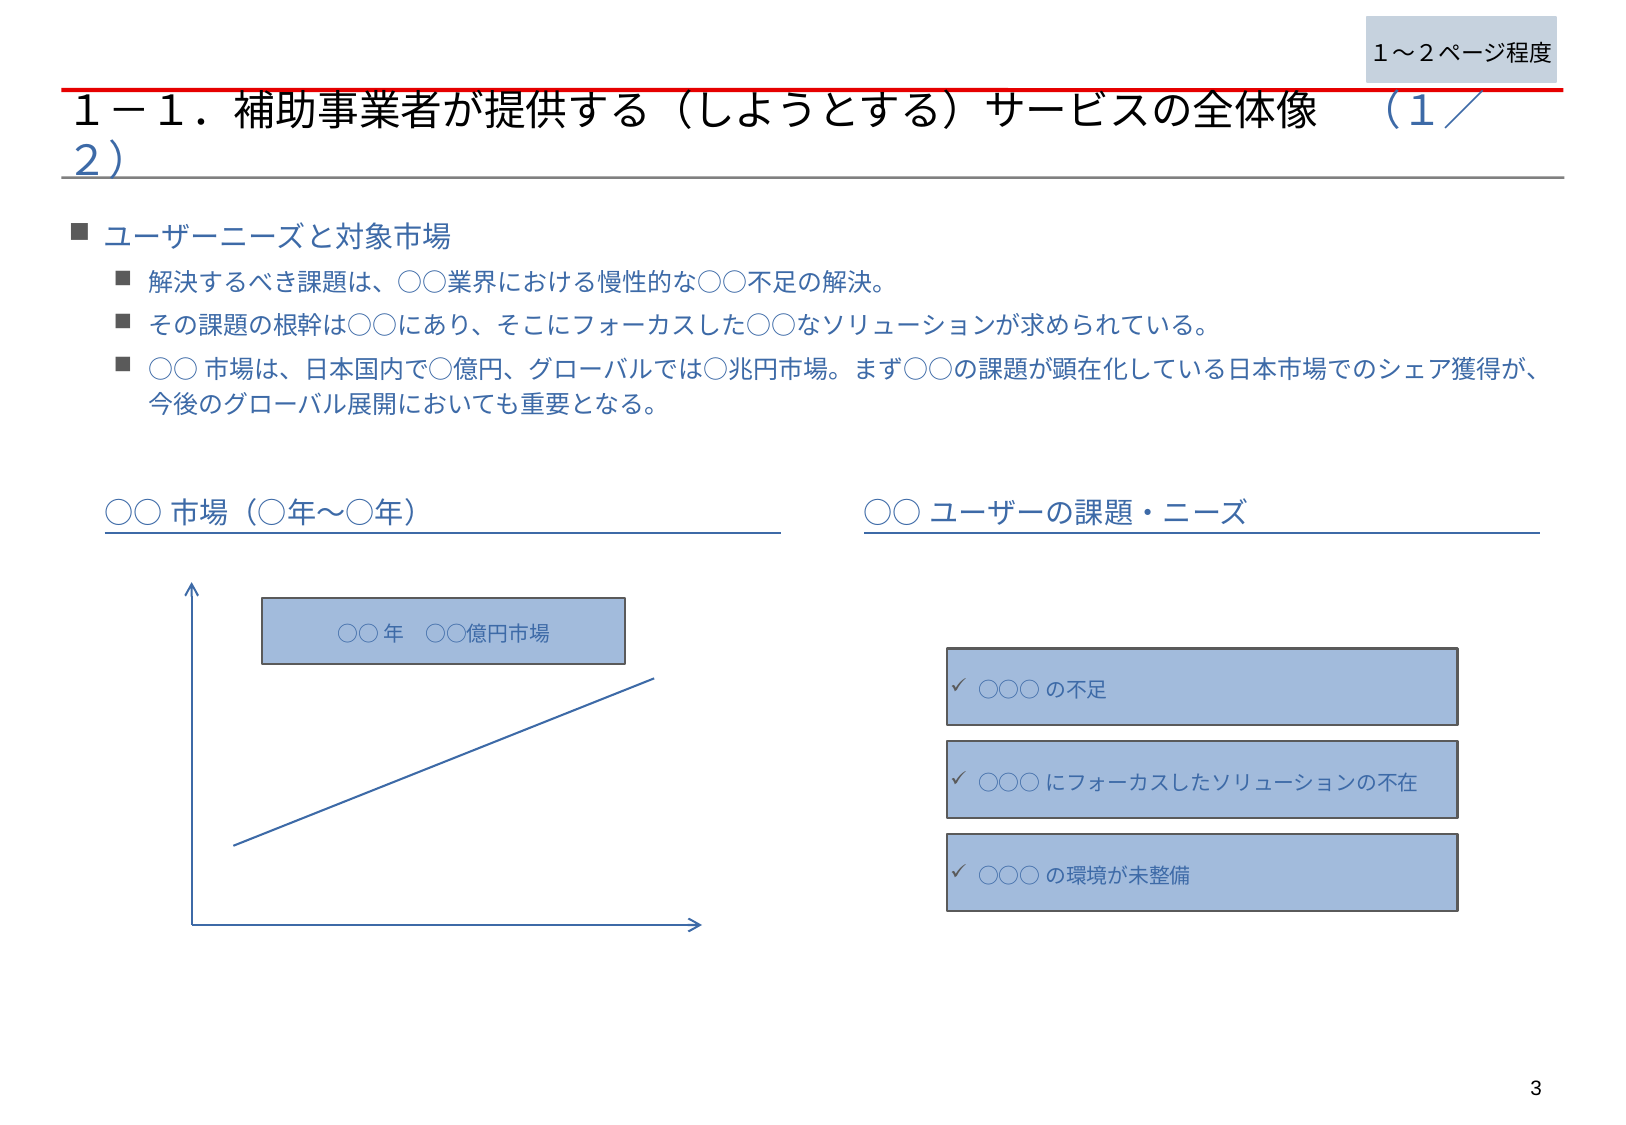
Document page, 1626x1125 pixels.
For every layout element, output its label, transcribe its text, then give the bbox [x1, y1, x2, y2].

text_box ○○○の環境が未整備 [947, 834, 1458, 912]
text_box ○○ユーザーの課題・ニーズ [863, 487, 1556, 530]
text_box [233, 678, 655, 846]
text_box ○○○にフォーカスしたソリューションの不在 [947, 741, 1458, 819]
title １－１．補助事業者が提供する（しようとする）サービスの全体像 （１／２） [66, 39, 1554, 229]
text_box ○○市場（○年～○年） [104, 487, 797, 530]
text_box １～２ページ程度 [1366, 16, 1556, 82]
list ユーザーニーズと対象市場 解決するべき課題は、○○業界における慢性的な○○不足の解決。 その課題の根幹は○○にあり、そこにフォーカスした○○なソリューションが求められている。 ○○市場は、日本国内で○億円、グローバルでは○兆円市場。まず○○の課題が顕在化している日本市場でのシェア獲得が、今後のグローバル展開においても重要となる。 [68, 210, 1556, 849]
text_box ○○○の不足 [947, 648, 1458, 726]
text_box ○○年 ○○億円市場 [262, 597, 625, 664]
